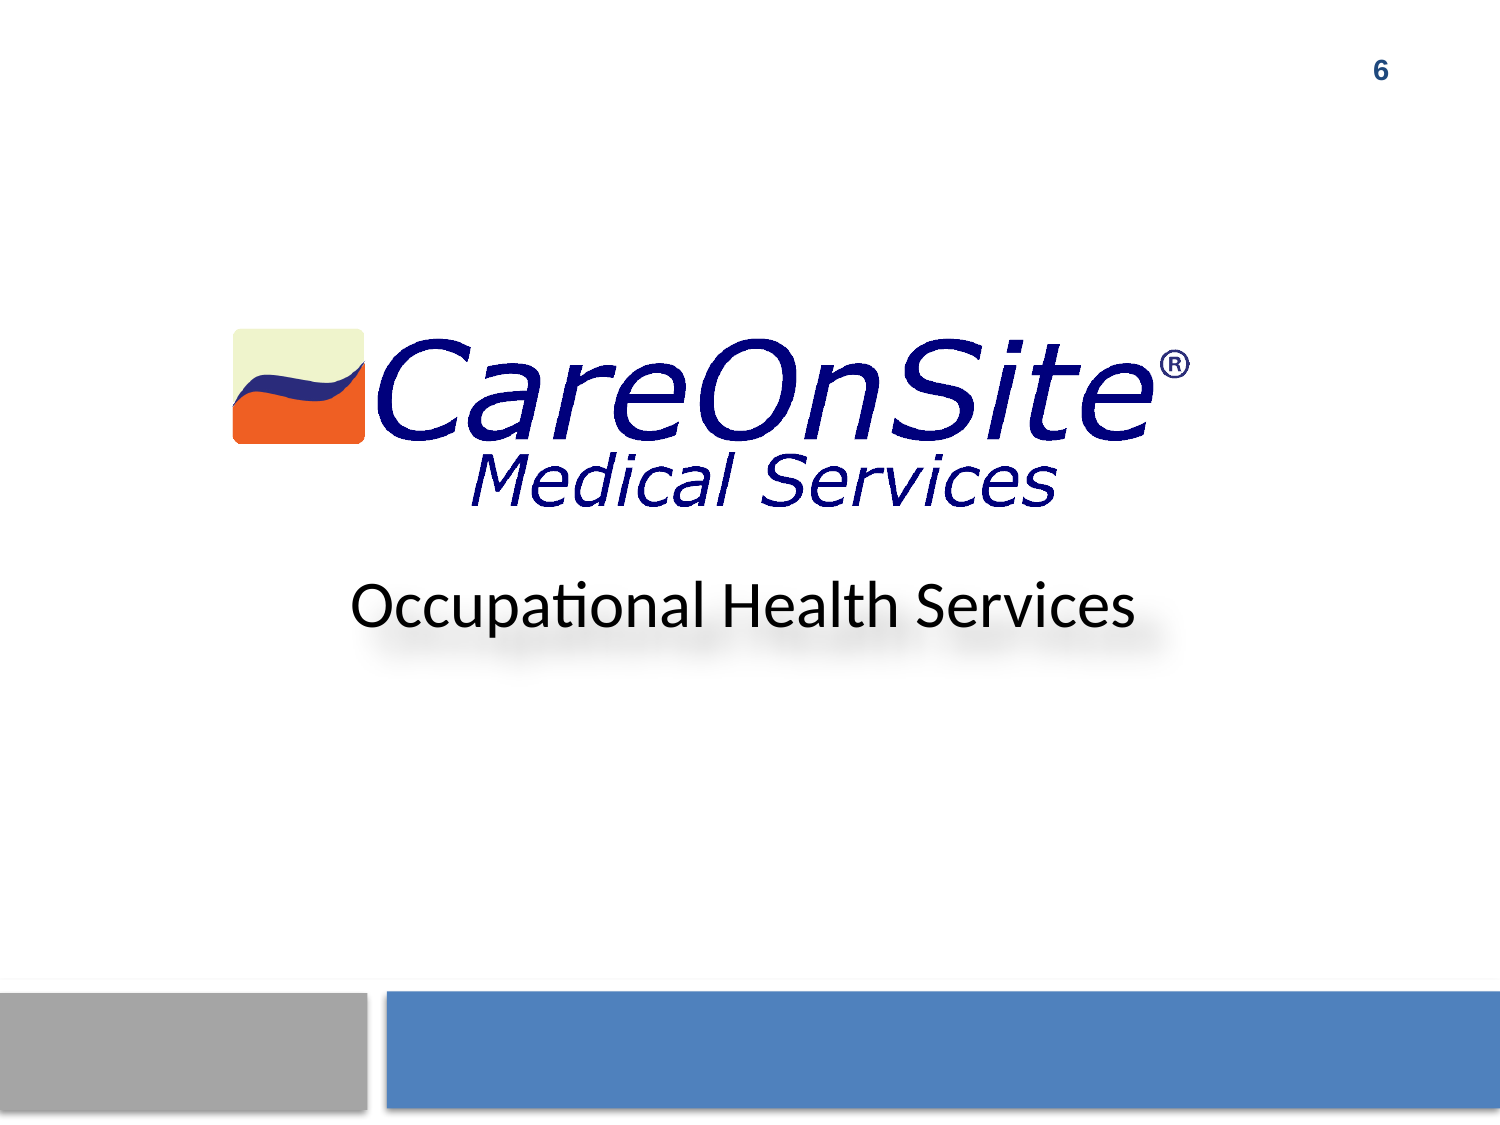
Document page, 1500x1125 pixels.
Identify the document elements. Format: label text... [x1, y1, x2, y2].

picture [224, 312, 1311, 521]
subtitle Occupational Health Services [125, 362, 1363, 650]
slide_number 6 [1312, 37, 1450, 100]
